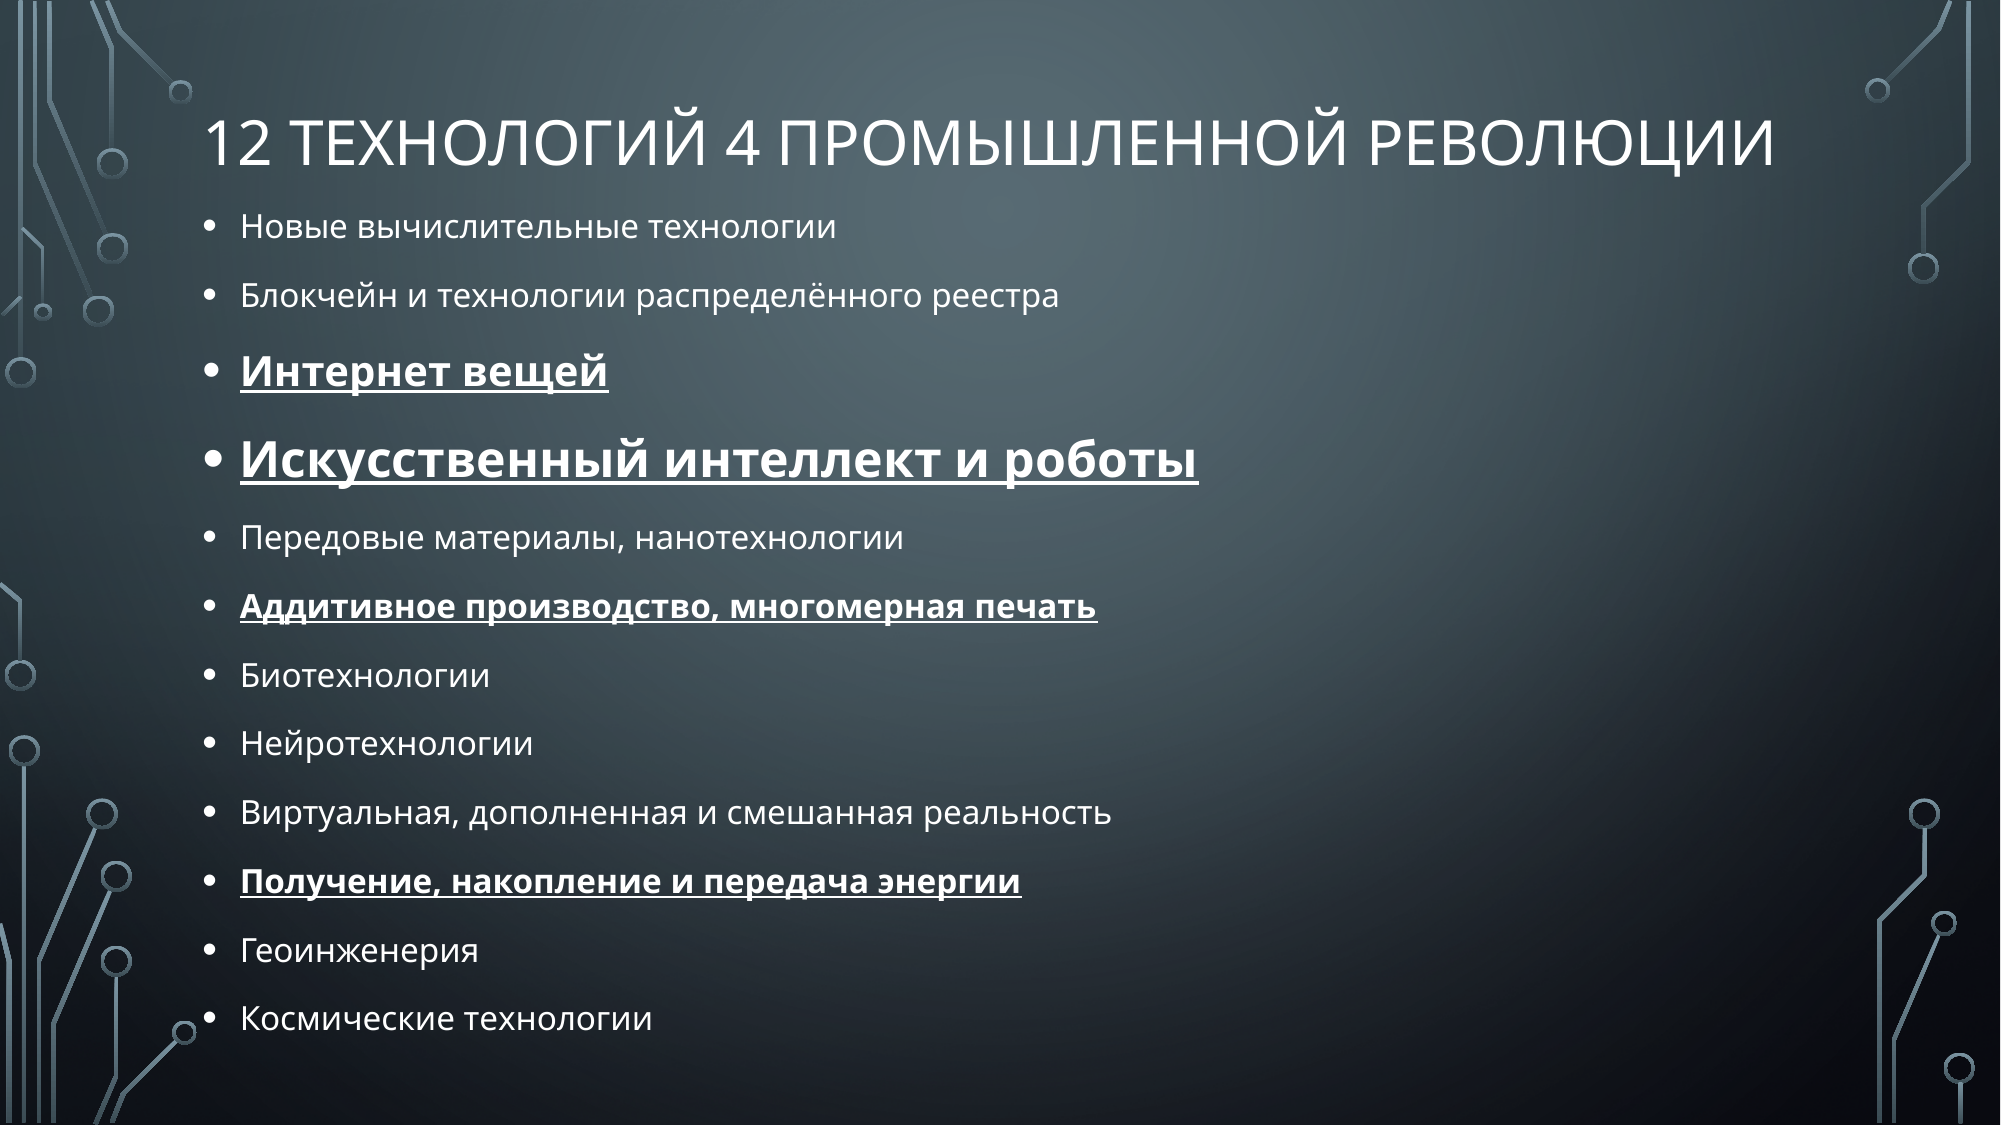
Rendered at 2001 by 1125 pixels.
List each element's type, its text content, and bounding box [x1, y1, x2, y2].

title 12 технологий 4 промышленной революции [187, 101, 1813, 189]
list Новые вычислительные технологии Блокчейн и технологии распределённого реестра Интернет вещей Искусственный интеллект и роботы Передовые материалы, нанотехнологии Аддитивное производство, многомерная печать Биотехнологии Нейротехнологии Виртуальная, дополненная и смешанная реальность Получение, накопление и передача энергии Геоинженерия Космические технологии [187, 189, 1813, 1085]
